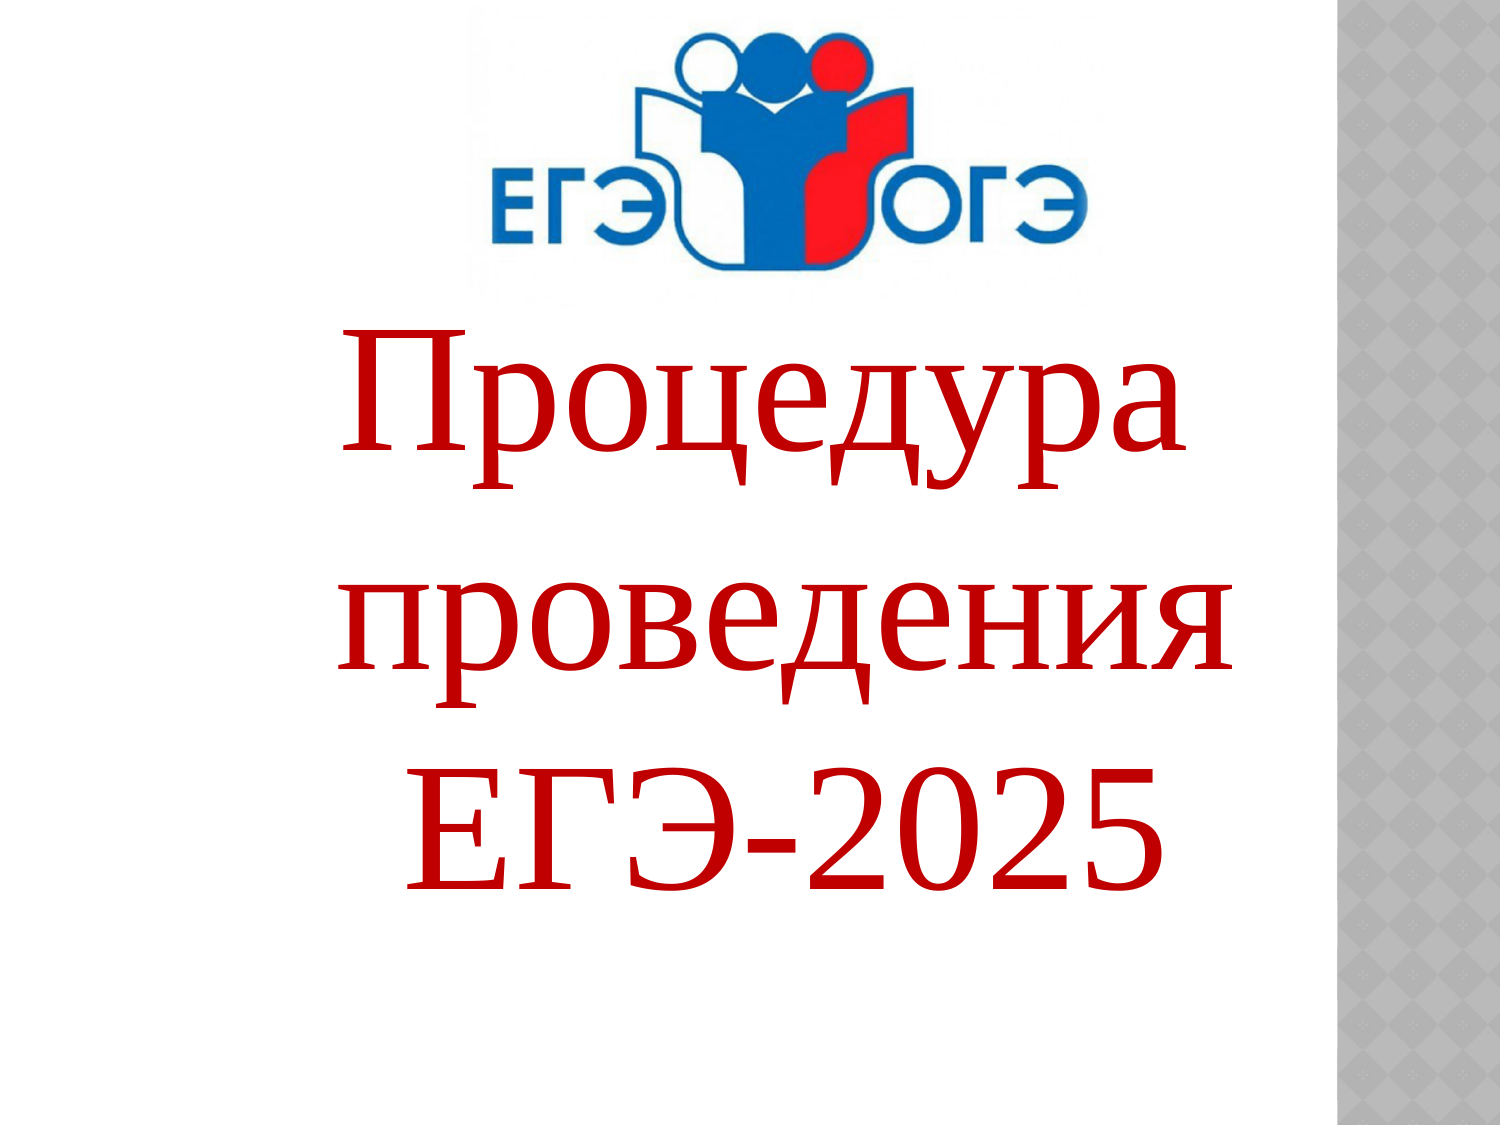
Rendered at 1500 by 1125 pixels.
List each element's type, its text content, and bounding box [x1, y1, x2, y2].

picture [466, 3, 1109, 310]
list Процедура проведения ЕГЭ-2025 [88, 259, 1439, 1002]
